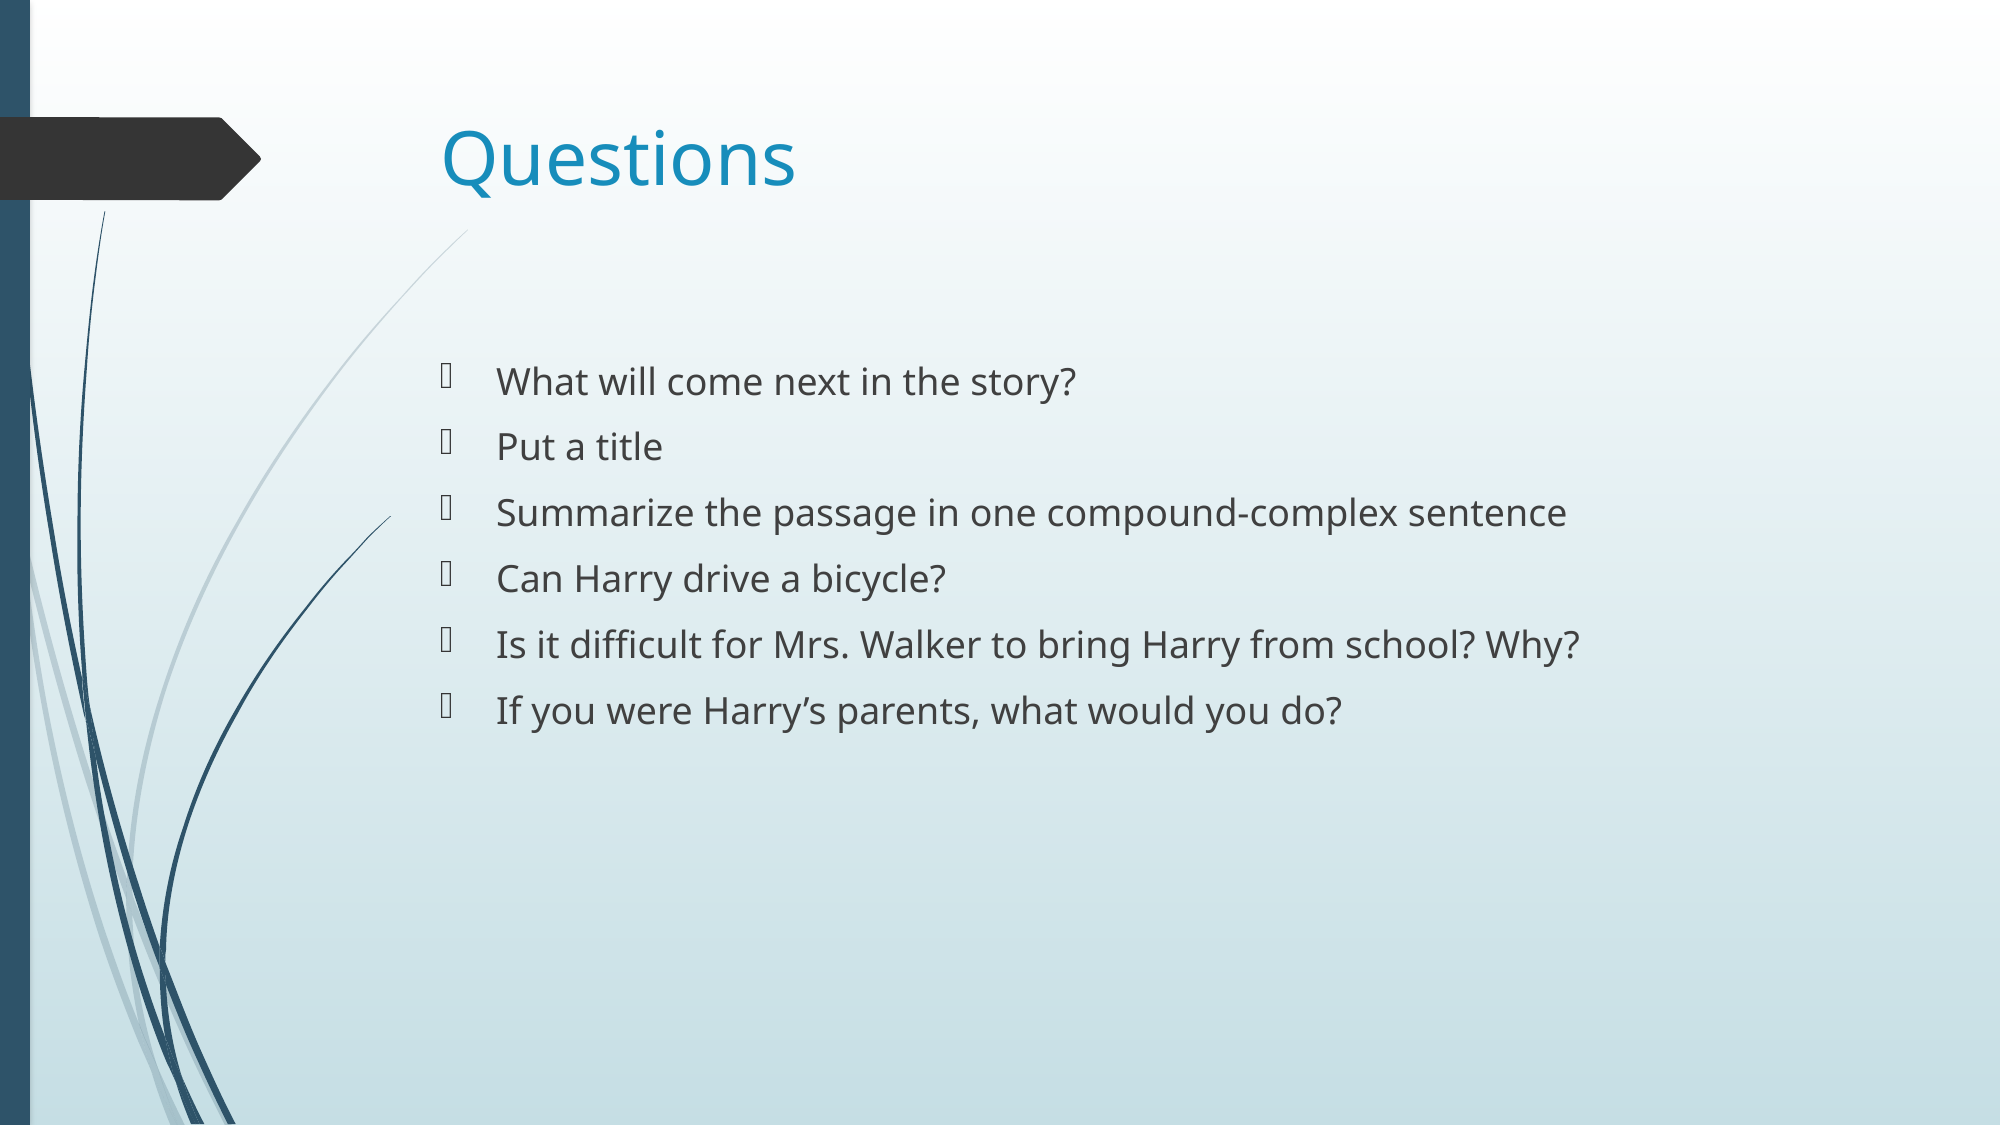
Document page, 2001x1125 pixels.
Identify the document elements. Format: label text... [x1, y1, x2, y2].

title Questions [425, 102, 1888, 313]
list What will come next in the story? Put a title Summarize the passage in one compound-complex sentence Can Harry drive a bicycle? Is it difficult for Mrs. Walker to bring Harry from school? Why? If you were Harry’s parents, what would you do? [424, 350, 1888, 970]
